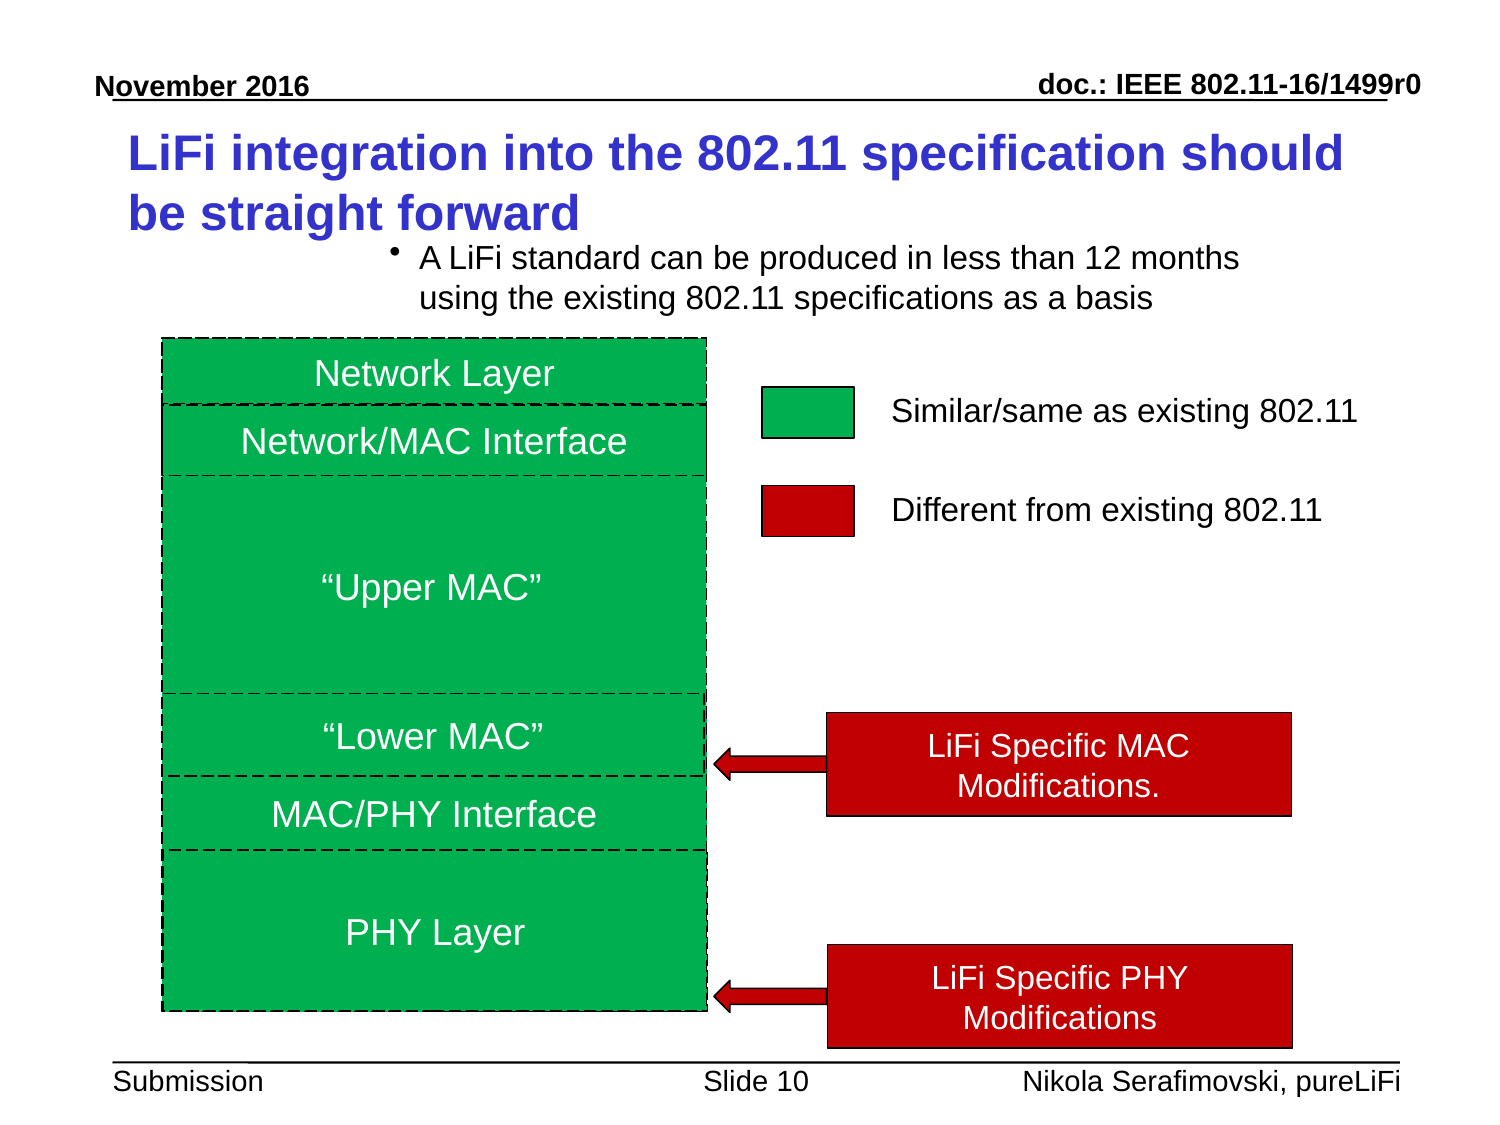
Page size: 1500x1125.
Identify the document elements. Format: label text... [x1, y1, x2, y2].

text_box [713, 712, 1292, 817]
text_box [761, 480, 1342, 537]
footer Nikola Serafimovski, pureLiFi [1020, 1061, 1402, 1098]
title LiFi integration into the 802.11 specification should be straight forward [112, 112, 1388, 288]
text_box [713, 944, 1293, 1049]
slide_number Slide 10 [701, 1061, 812, 1098]
list A LiFi standard can be produced in less than 12 months using the existing 802.11 specifications as a basis [374, 228, 1292, 337]
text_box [159, 337, 708, 1012]
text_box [761, 381, 1377, 439]
